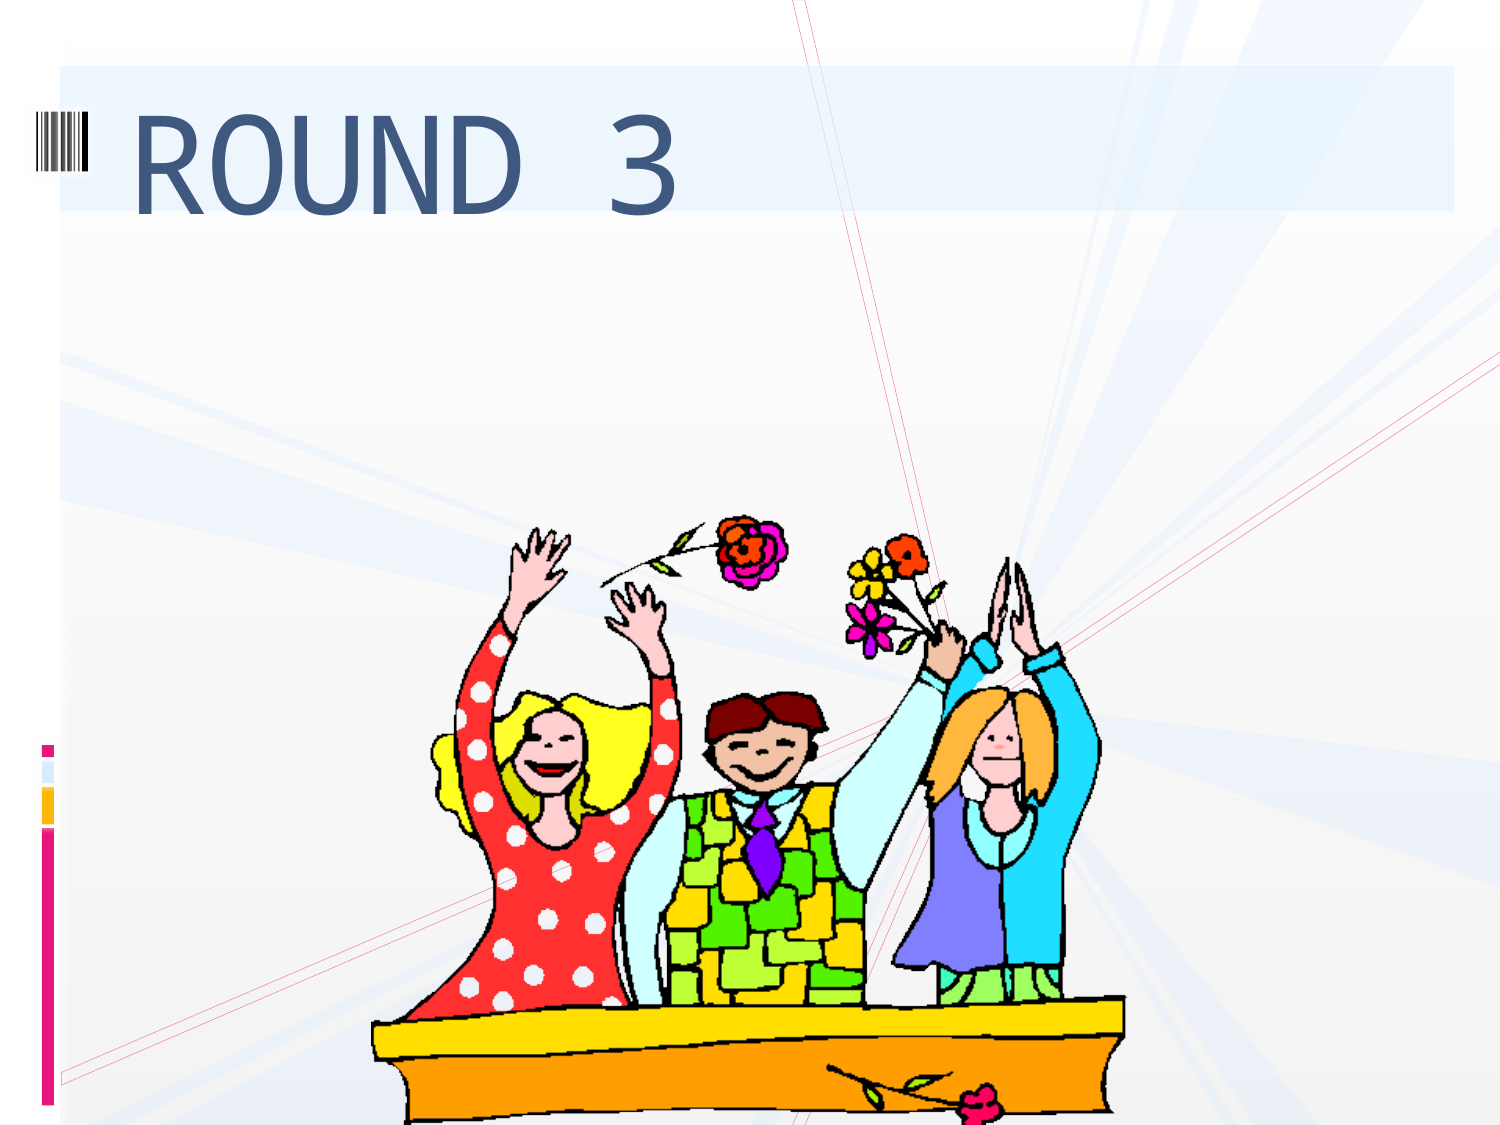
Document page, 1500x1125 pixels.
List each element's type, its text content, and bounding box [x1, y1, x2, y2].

title ROUND 3 [112, 66, 1451, 268]
picture [371, 499, 1140, 1125]
